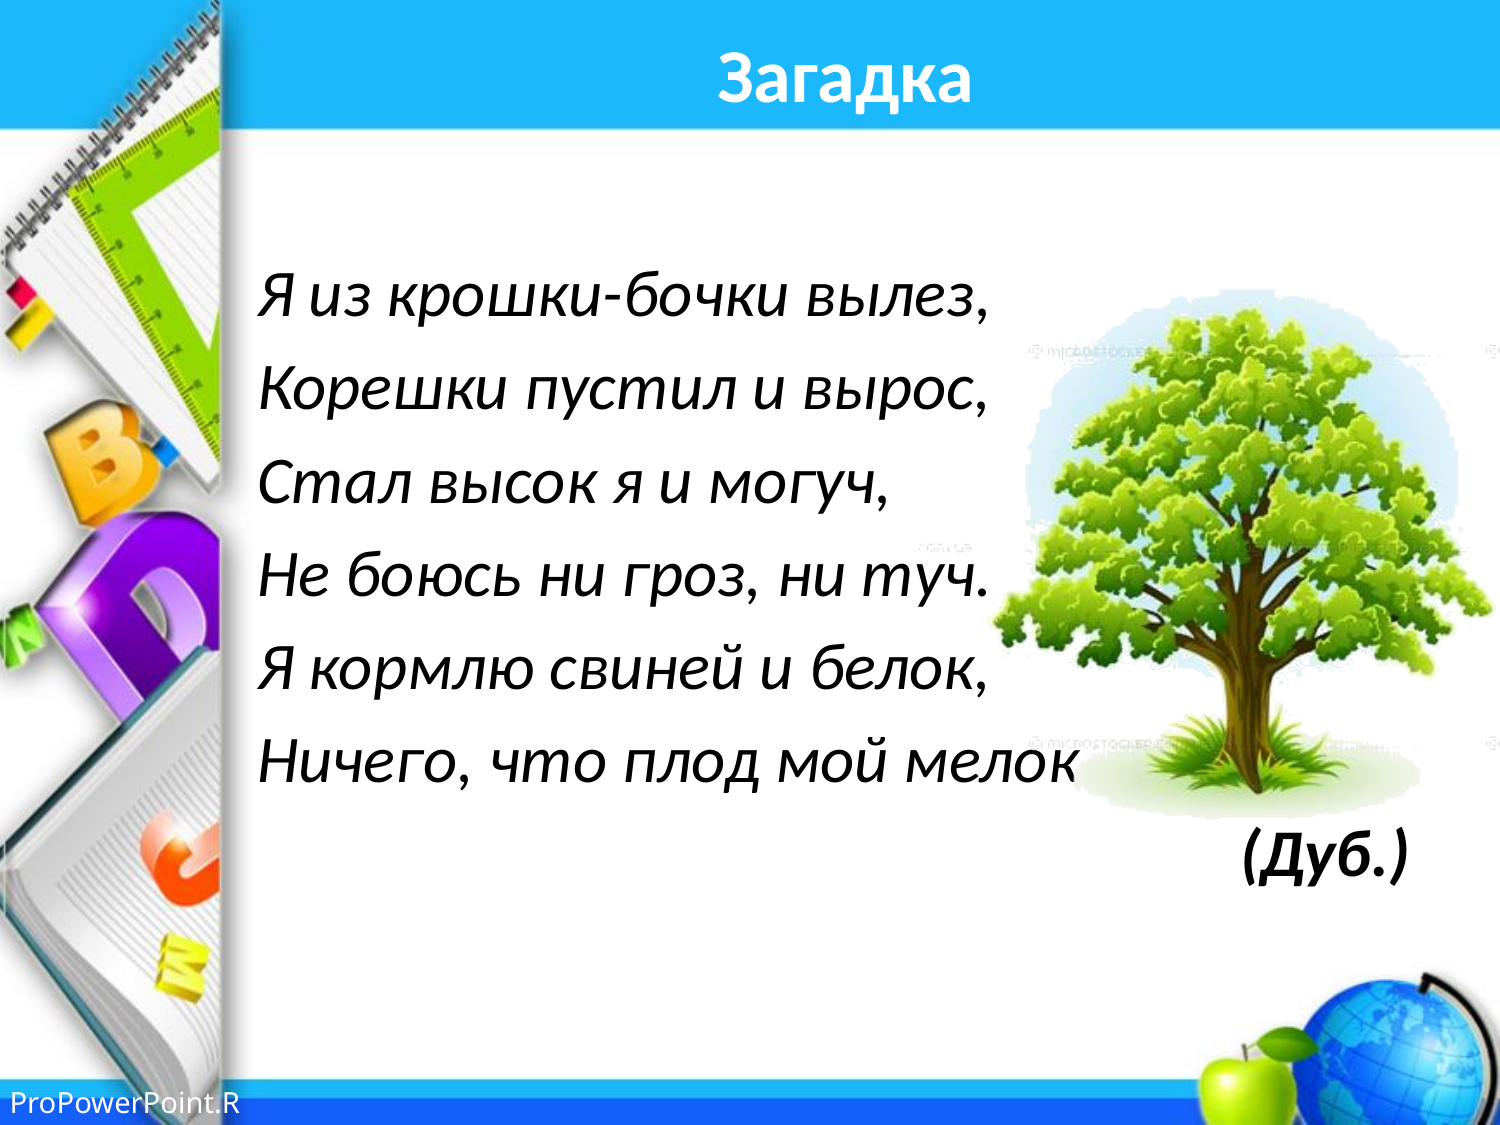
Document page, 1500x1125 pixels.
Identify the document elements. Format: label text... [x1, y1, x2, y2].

list Я из крошки-бочки вылез, Корешки пустил и вырос, Стал высок я и могуч, Не боюсь ни гроз, ни туч. Я кормлю свиней и белок, Ничего, что плод мой мелок. (Дуб.) [241, 148, 1426, 1071]
title Загадка [242, 19, 1449, 126]
picture [0, 0, 1500, 1125]
